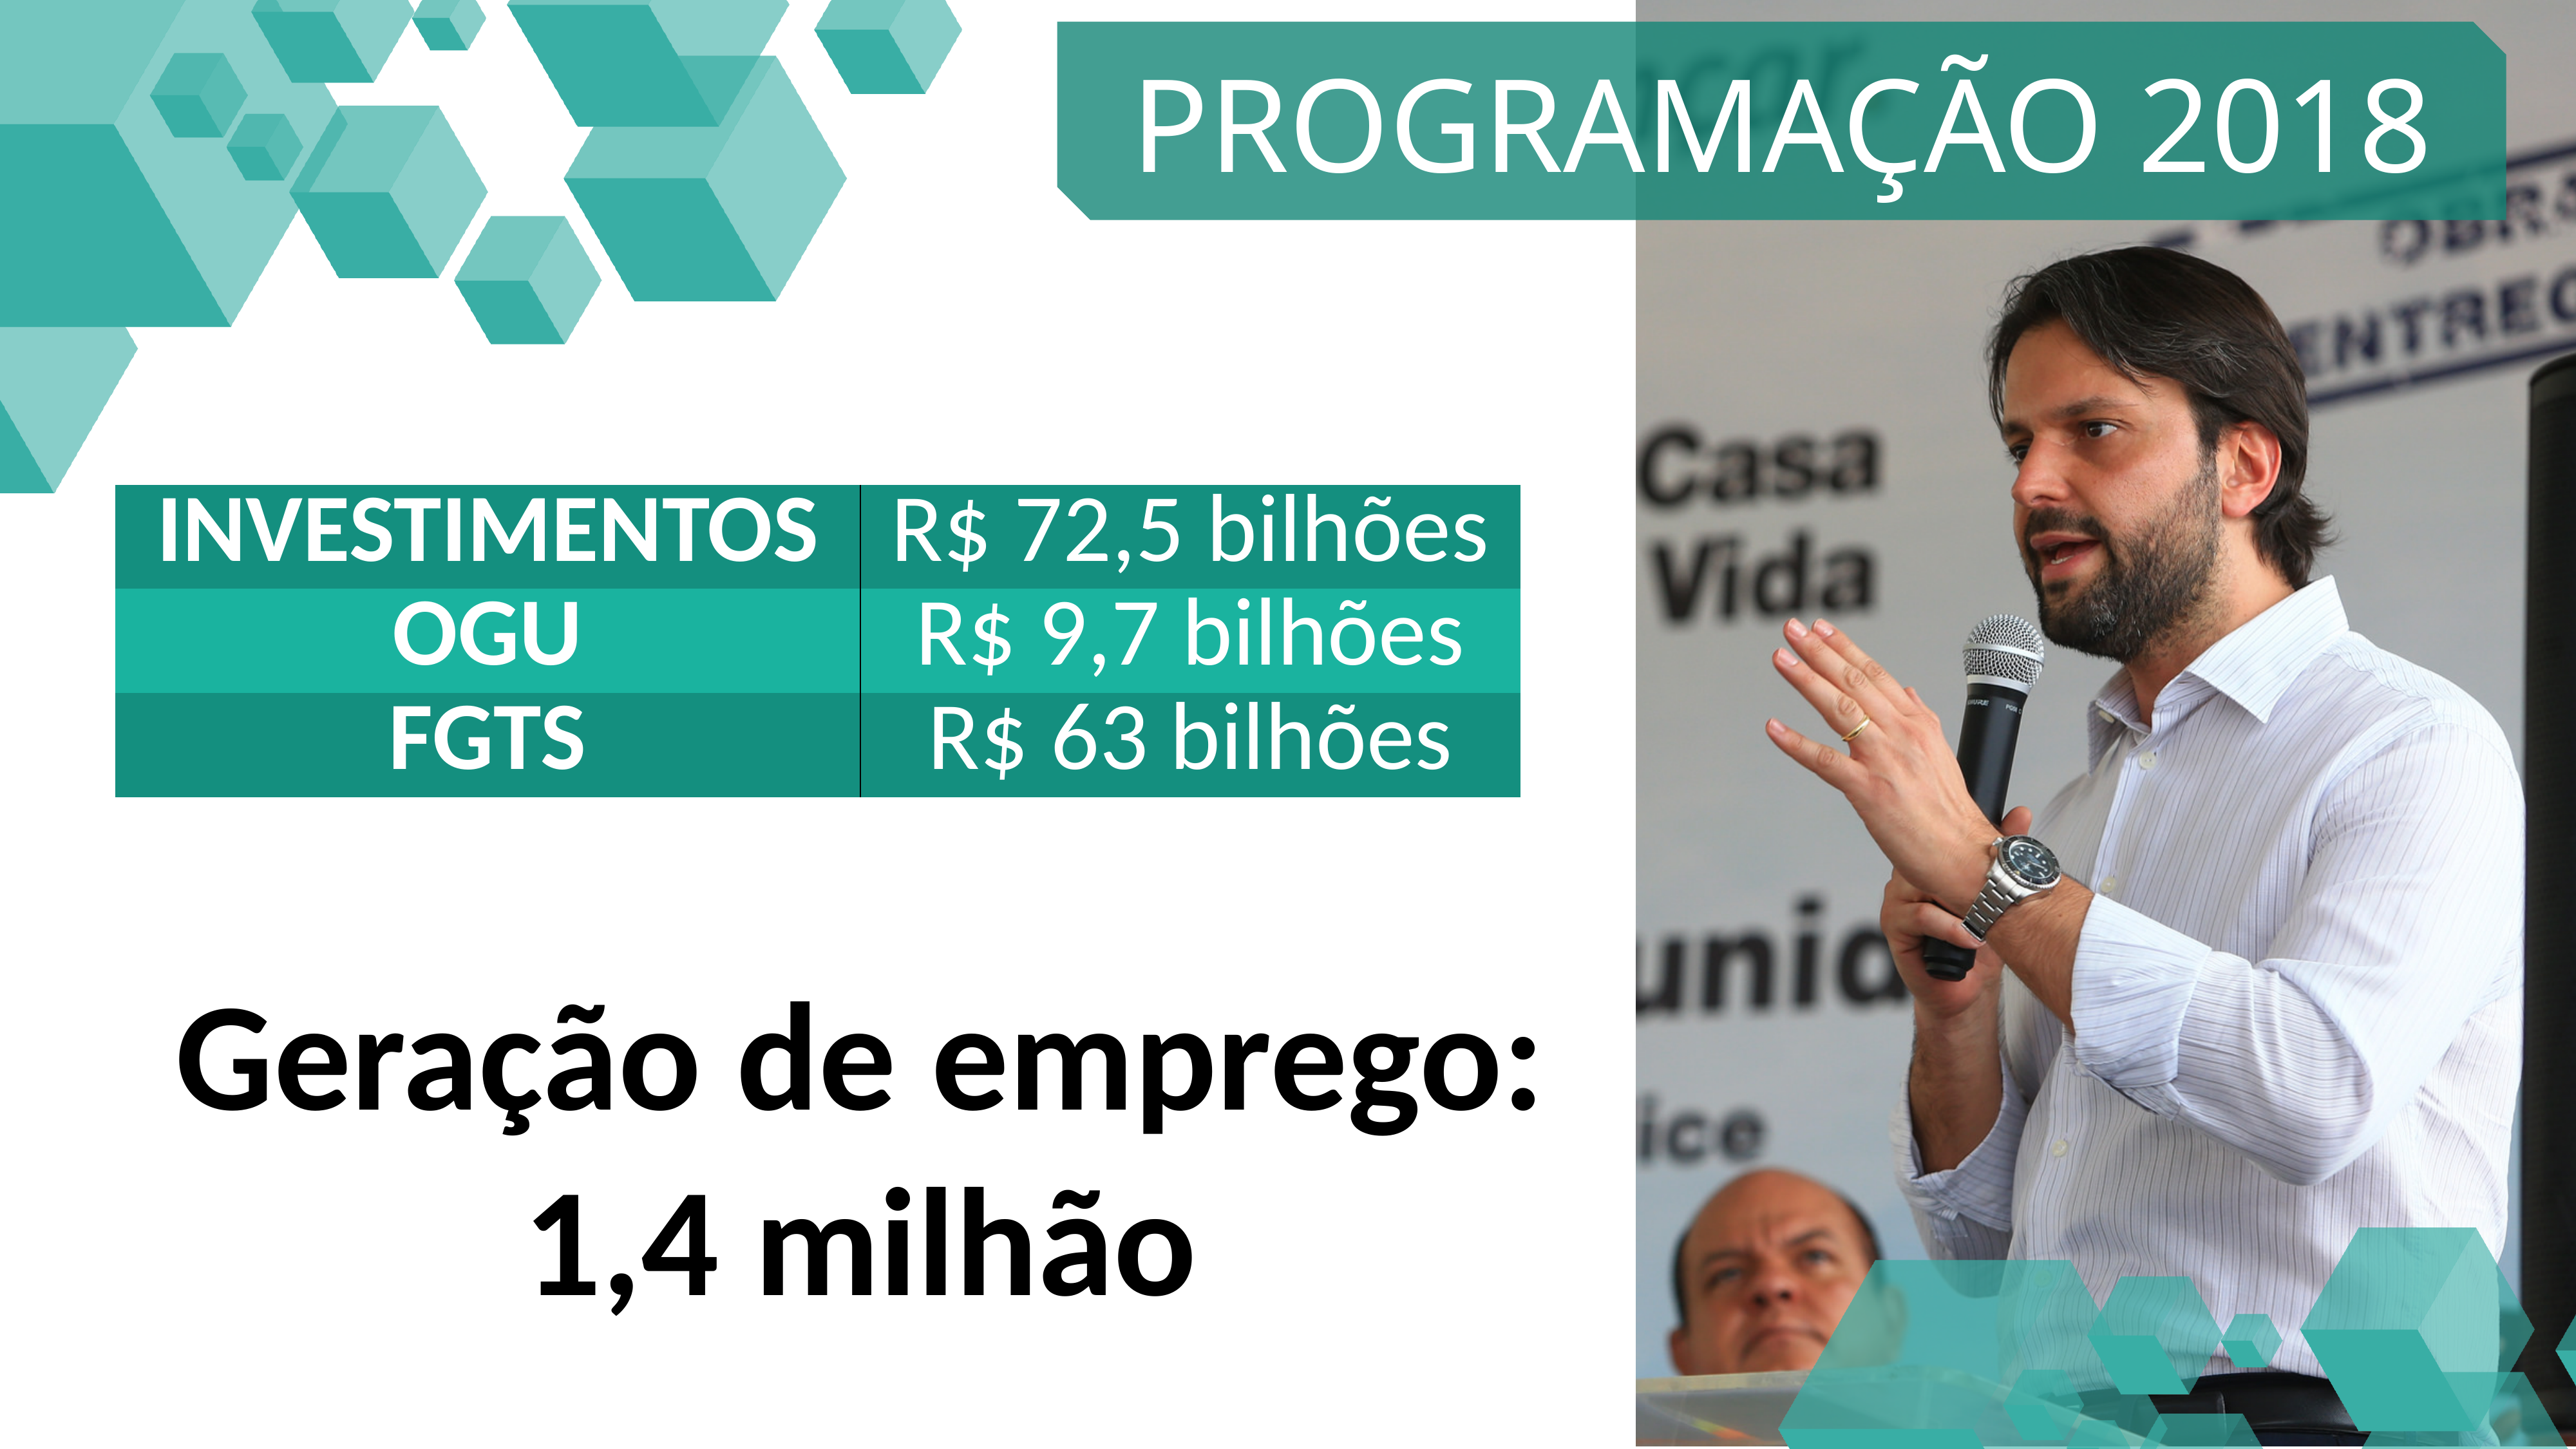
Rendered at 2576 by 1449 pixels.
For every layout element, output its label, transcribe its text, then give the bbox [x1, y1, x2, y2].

table_header R$ 72,5 bilhões [861, 485, 1520, 589]
table_cell FGTS [115, 693, 860, 797]
table_cell R$ 63 bilhões [861, 693, 1520, 797]
picture [0, 0, 962, 493]
table_header INVESTIMENTOS [115, 499, 860, 589]
text_box Geração de emprego: 1,4 milhão [170, 951, 1551, 1332]
table_cell R$ 9,7 bilhões [861, 589, 1520, 693]
table_cell OGU [115, 589, 860, 693]
text_box PROGRAMAÇÃO 2018 [1057, 21, 1632, 220]
picture [1635, 0, 2576, 1449]
